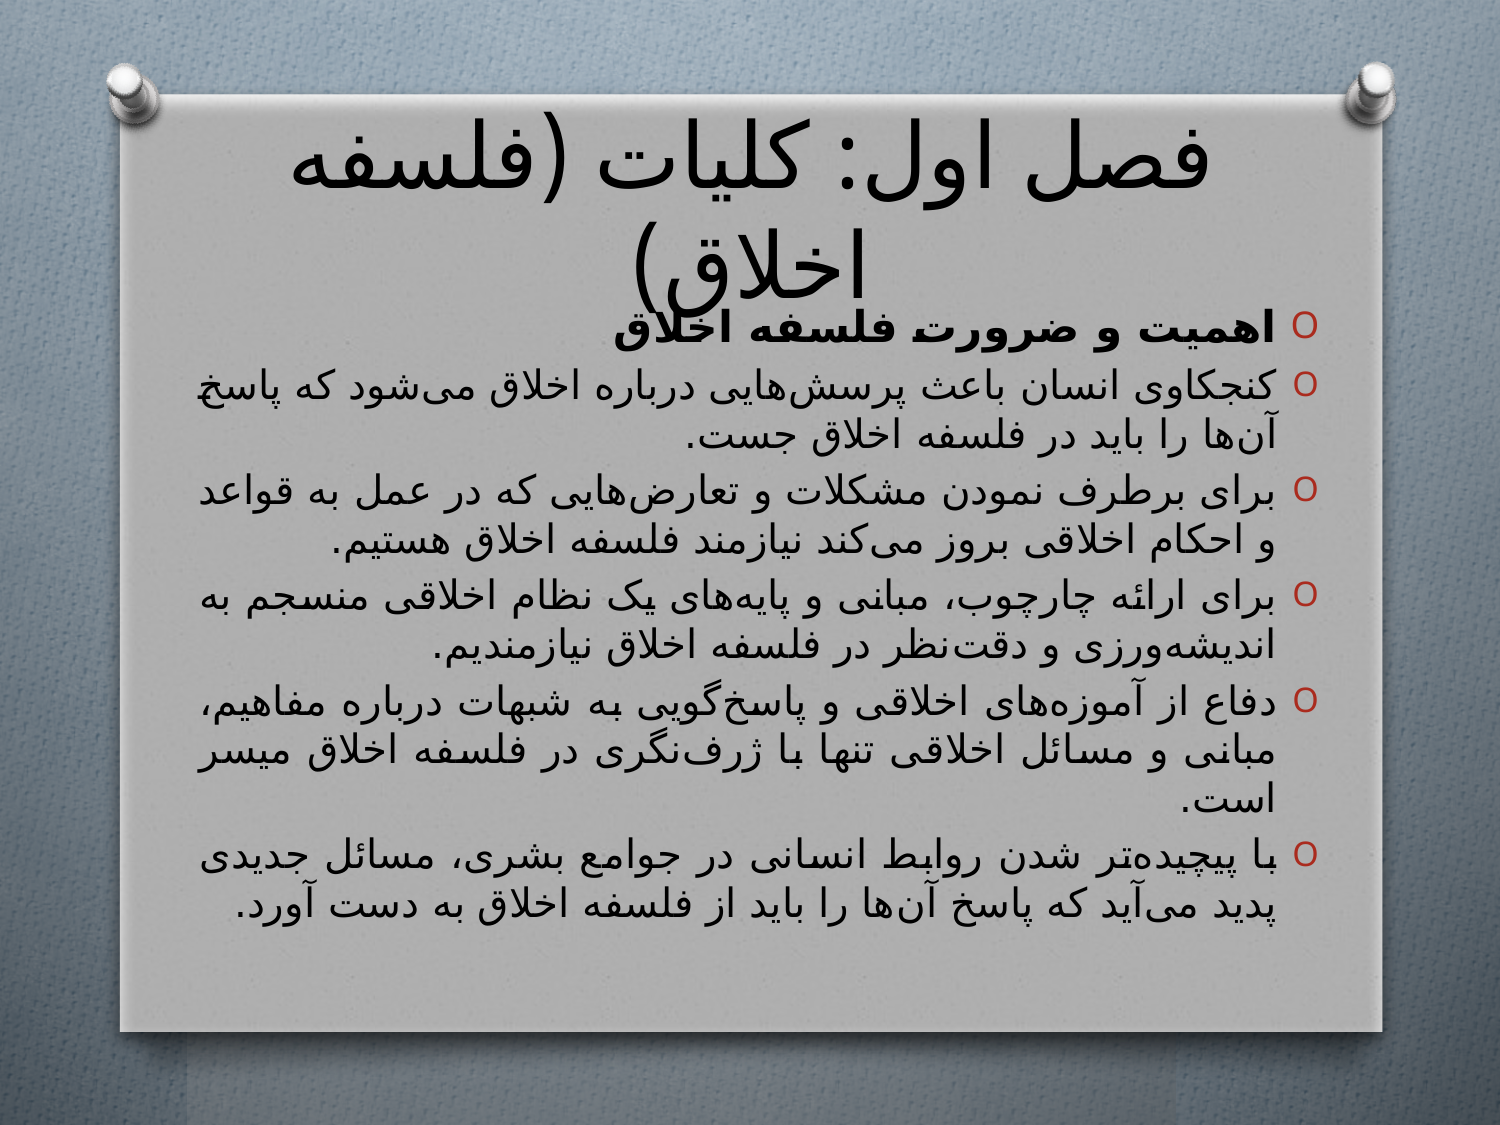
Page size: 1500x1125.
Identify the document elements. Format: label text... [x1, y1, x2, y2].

list اهمیت و ضرورت فلسفه اخلاق کنجکاوی انسان باعث پرسش‌هایی درباره اخلاق می‌شود که پاسخ آن‌ها را باید در فلسفه اخلاق جست. برای برطرف نمودن مشکلات و تعارض‌هایی که در عمل به قواعد و احکام اخلاقی بروز می‌کند نیازمند فلسفه اخلاق هستیم. برای ارائه چارچوب، مبانی و پایه‌های یک نظام اخلاقی منسجم به اندیشه‌ورزی و دقت‌نظر در فلسفه اخلاق نیازمندیم. دفاع از آموزه‌های اخلاقی و پاسخ‌گویی به شبهات درباره مفاهیم، مبانی و مسائل اخلاقی تنها با ژرف‌نگری در فلسفه اخلاق میسر است. با پیچیده‌تر شدن روابط انسانی در جوامع بشری، مسائل جدیدی پدید می‌آید که پاسخ آن‌ها را باید از فلسفه اخلاق به دست آورد. [183, 290, 1329, 988]
picture [75, 29, 198, 153]
picture [1317, 35, 1439, 156]
title فصل اول: کلیات (فلسفه اخلاق) [179, 134, 1323, 279]
